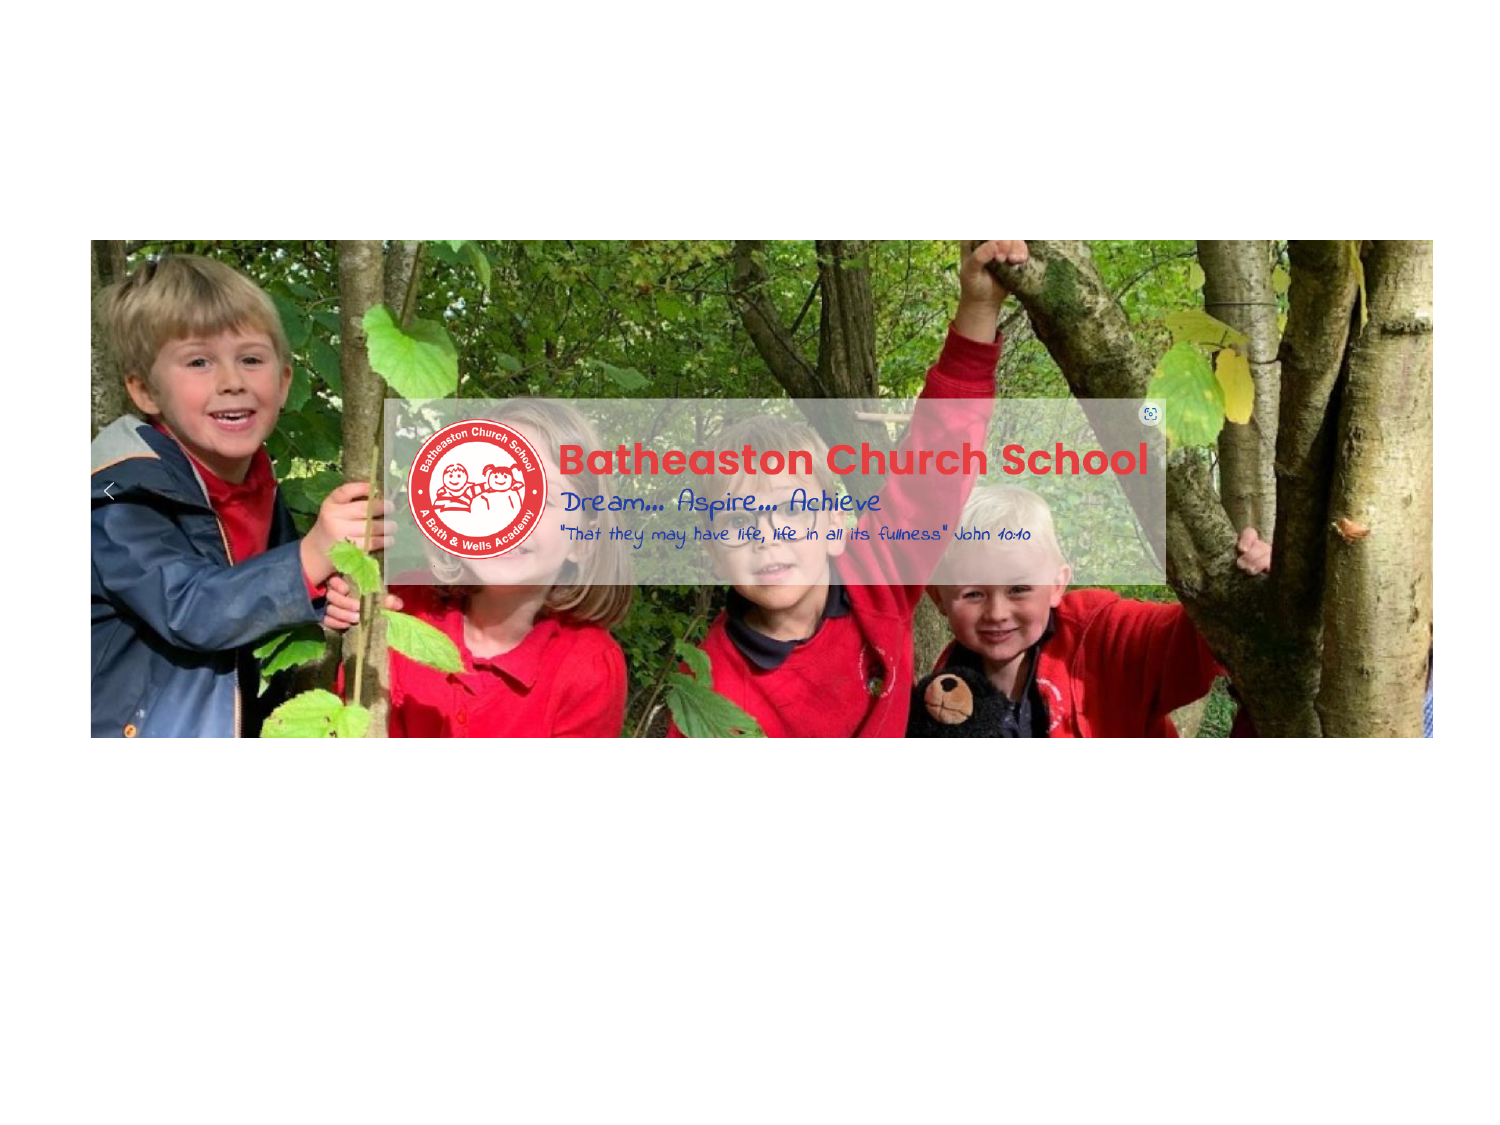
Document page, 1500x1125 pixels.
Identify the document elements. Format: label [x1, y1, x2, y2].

picture [90, 239, 1435, 738]
